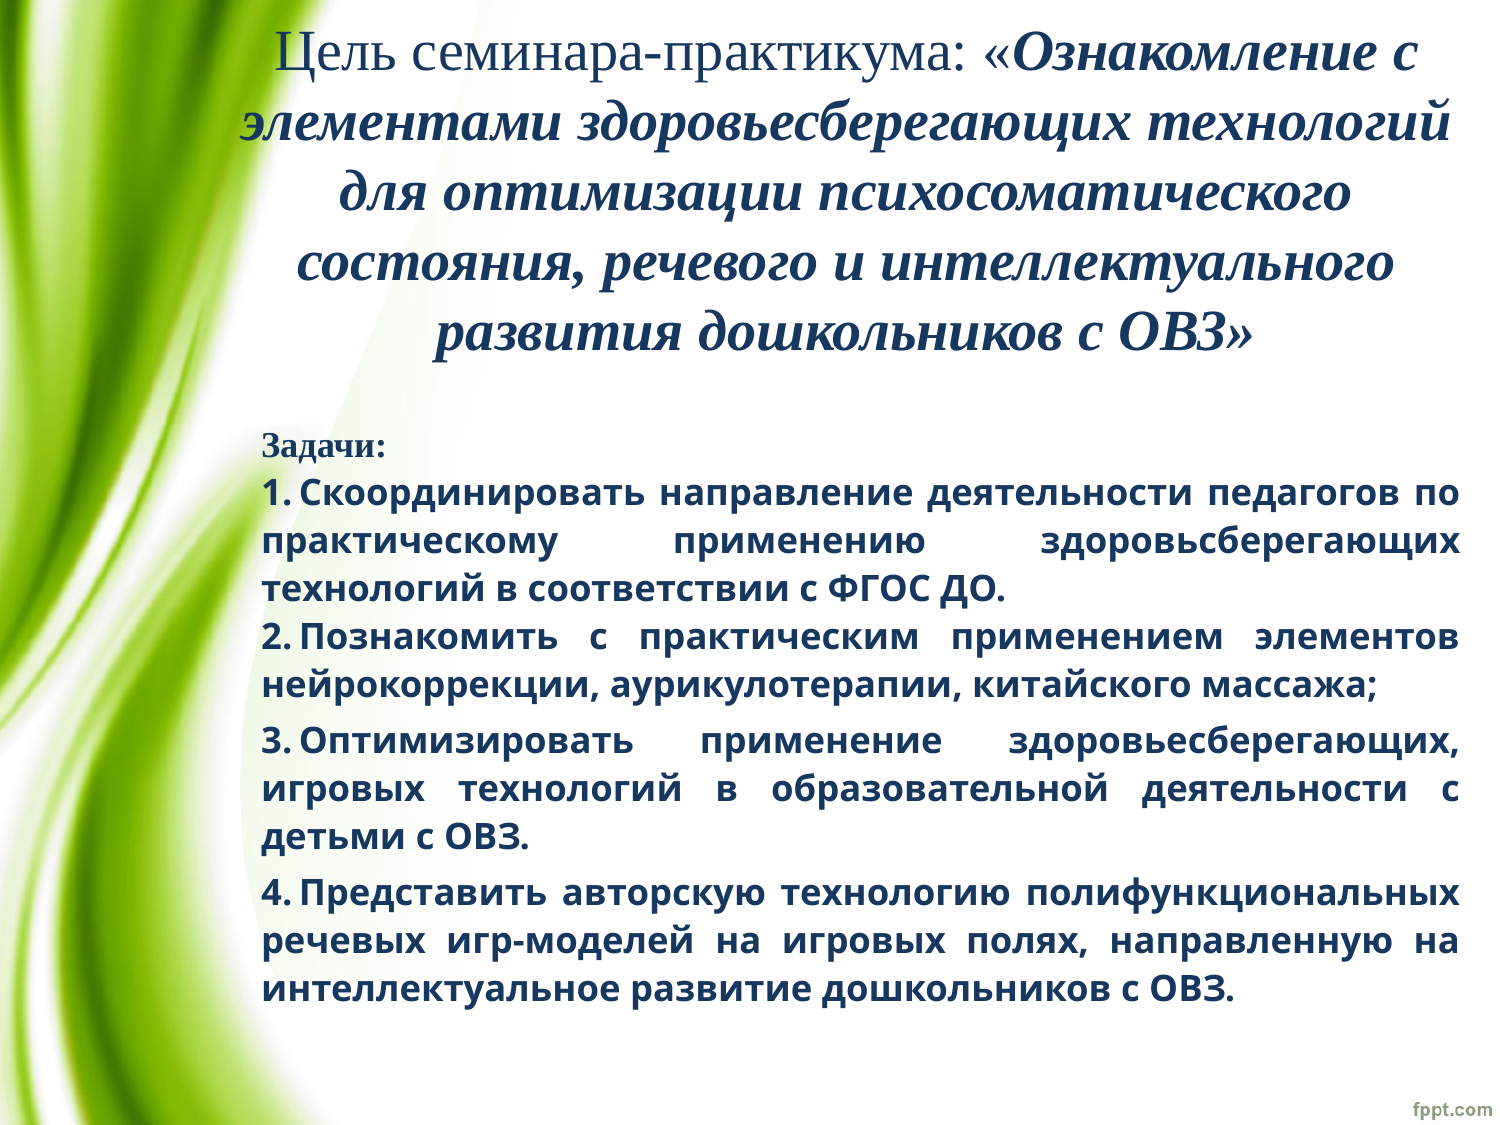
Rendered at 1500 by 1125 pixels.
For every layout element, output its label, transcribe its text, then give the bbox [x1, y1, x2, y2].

picture [0, 0, 1500, 1125]
title Цель семинара-практикума: «Ознакомление с элементами здоровьесберегающих технологий для оптимизации психосоматического состояния, речевого и интеллектуального развития дошкольников с ОВЗ» [210, 35, 1483, 340]
list Задачи: 1. Скоординировать направление деятельности педагогов по практическому применению здоровьсберегающих технологий в соответствии с ФГОС ДО. 2. Познакомить с практическим применением элементов нейрокоррекции, аурикулотерапии, китайского массажа; 3. Оптимизировать применение здоровьесберегающих, игровых технологий в образовательной деятельности с детьми с ОВЗ. 4. Представить авторскую технологию полифункциональных речевых игр-моделей на игровых полях, направленную на интеллектуальное развитие дошкольников с ОВЗ. [246, 408, 1477, 1043]
